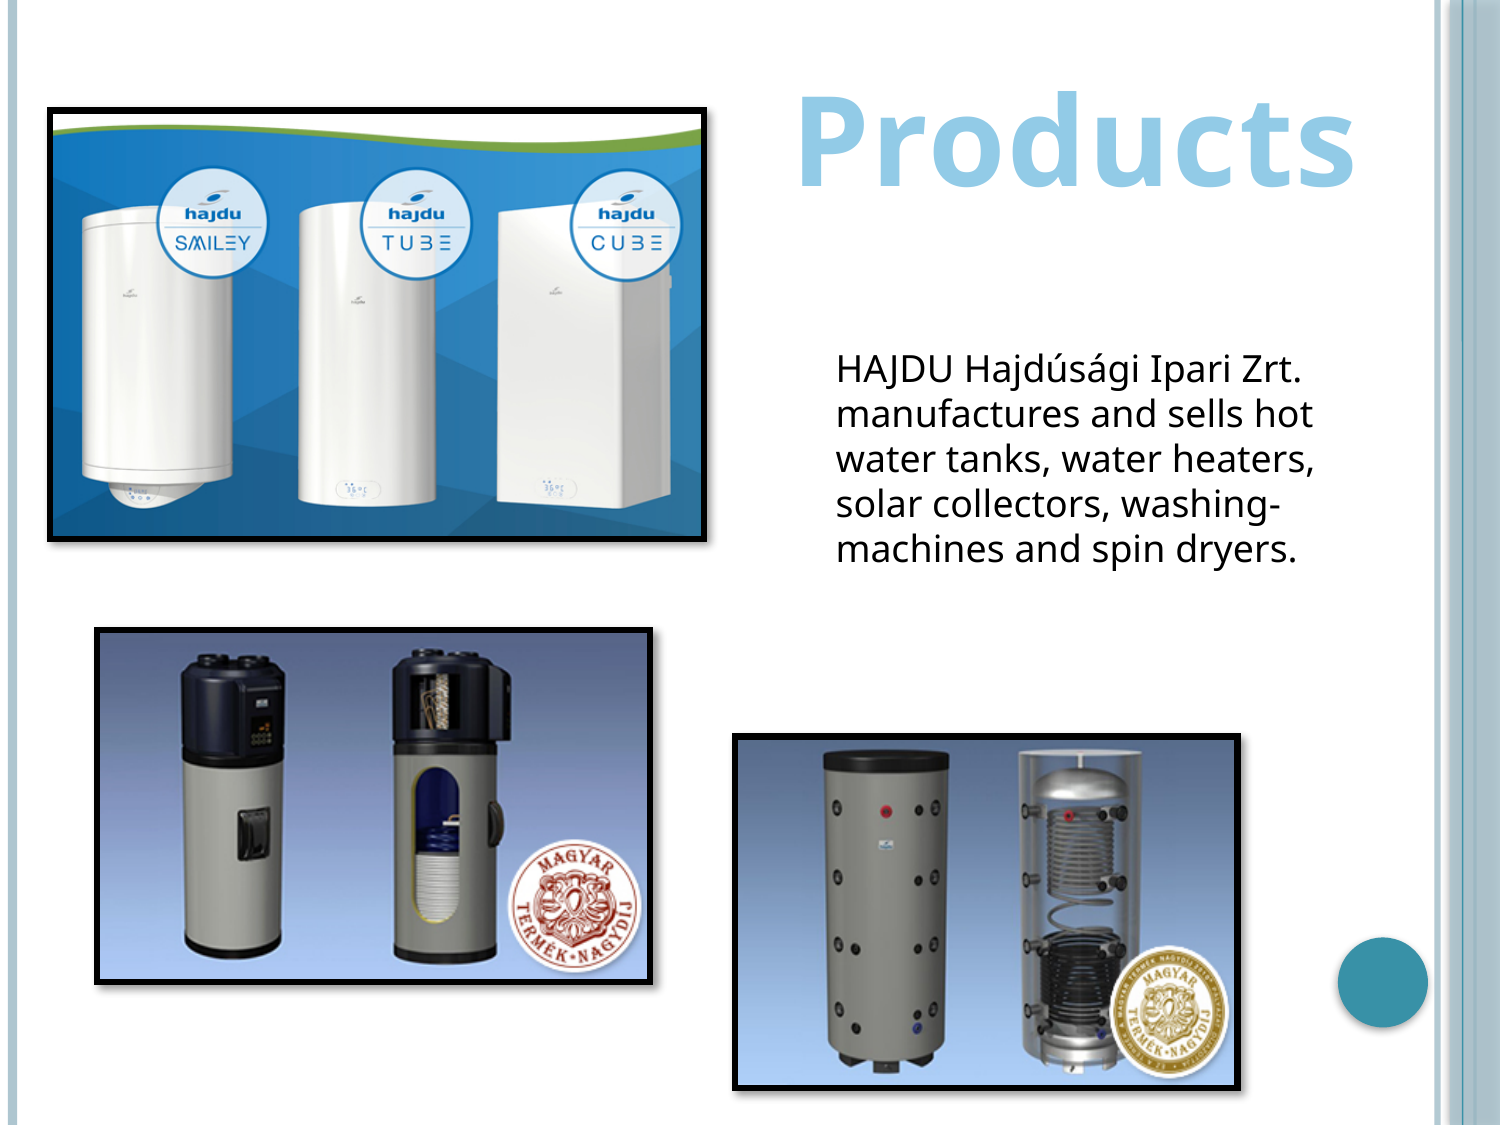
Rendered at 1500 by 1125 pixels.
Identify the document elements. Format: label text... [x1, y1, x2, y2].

text_box HAJDU Hajdúsági Ipari Zrt. manufactures and sells hot water tanks, water heaters, solar collectors, washing-machines and spin dryers. [820, 338, 1376, 623]
picture [52, 113, 701, 537]
picture [737, 739, 1235, 1086]
picture [99, 632, 648, 980]
title Products [750, 30, 1400, 219]
